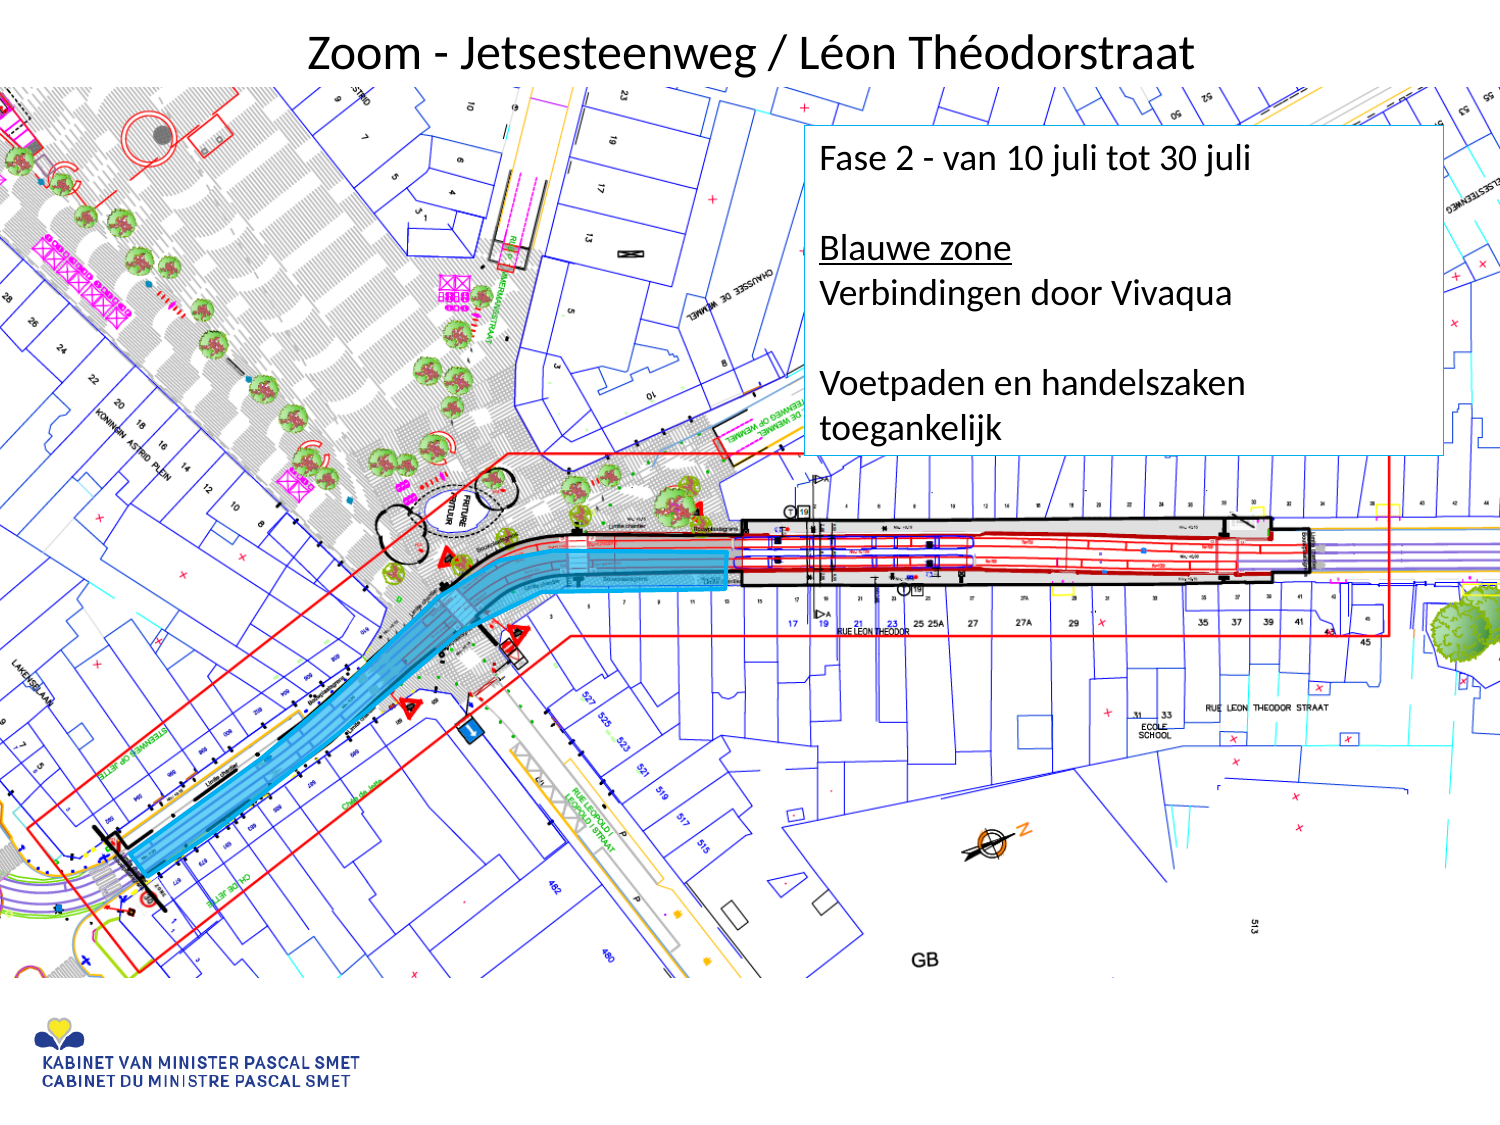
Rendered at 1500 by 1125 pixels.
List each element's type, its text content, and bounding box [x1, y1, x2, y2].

picture [0, 0, 1500, 1125]
text_box Zoom - Jetsesteenweg / Léon Théodorstraat [78, 11, 1425, 85]
